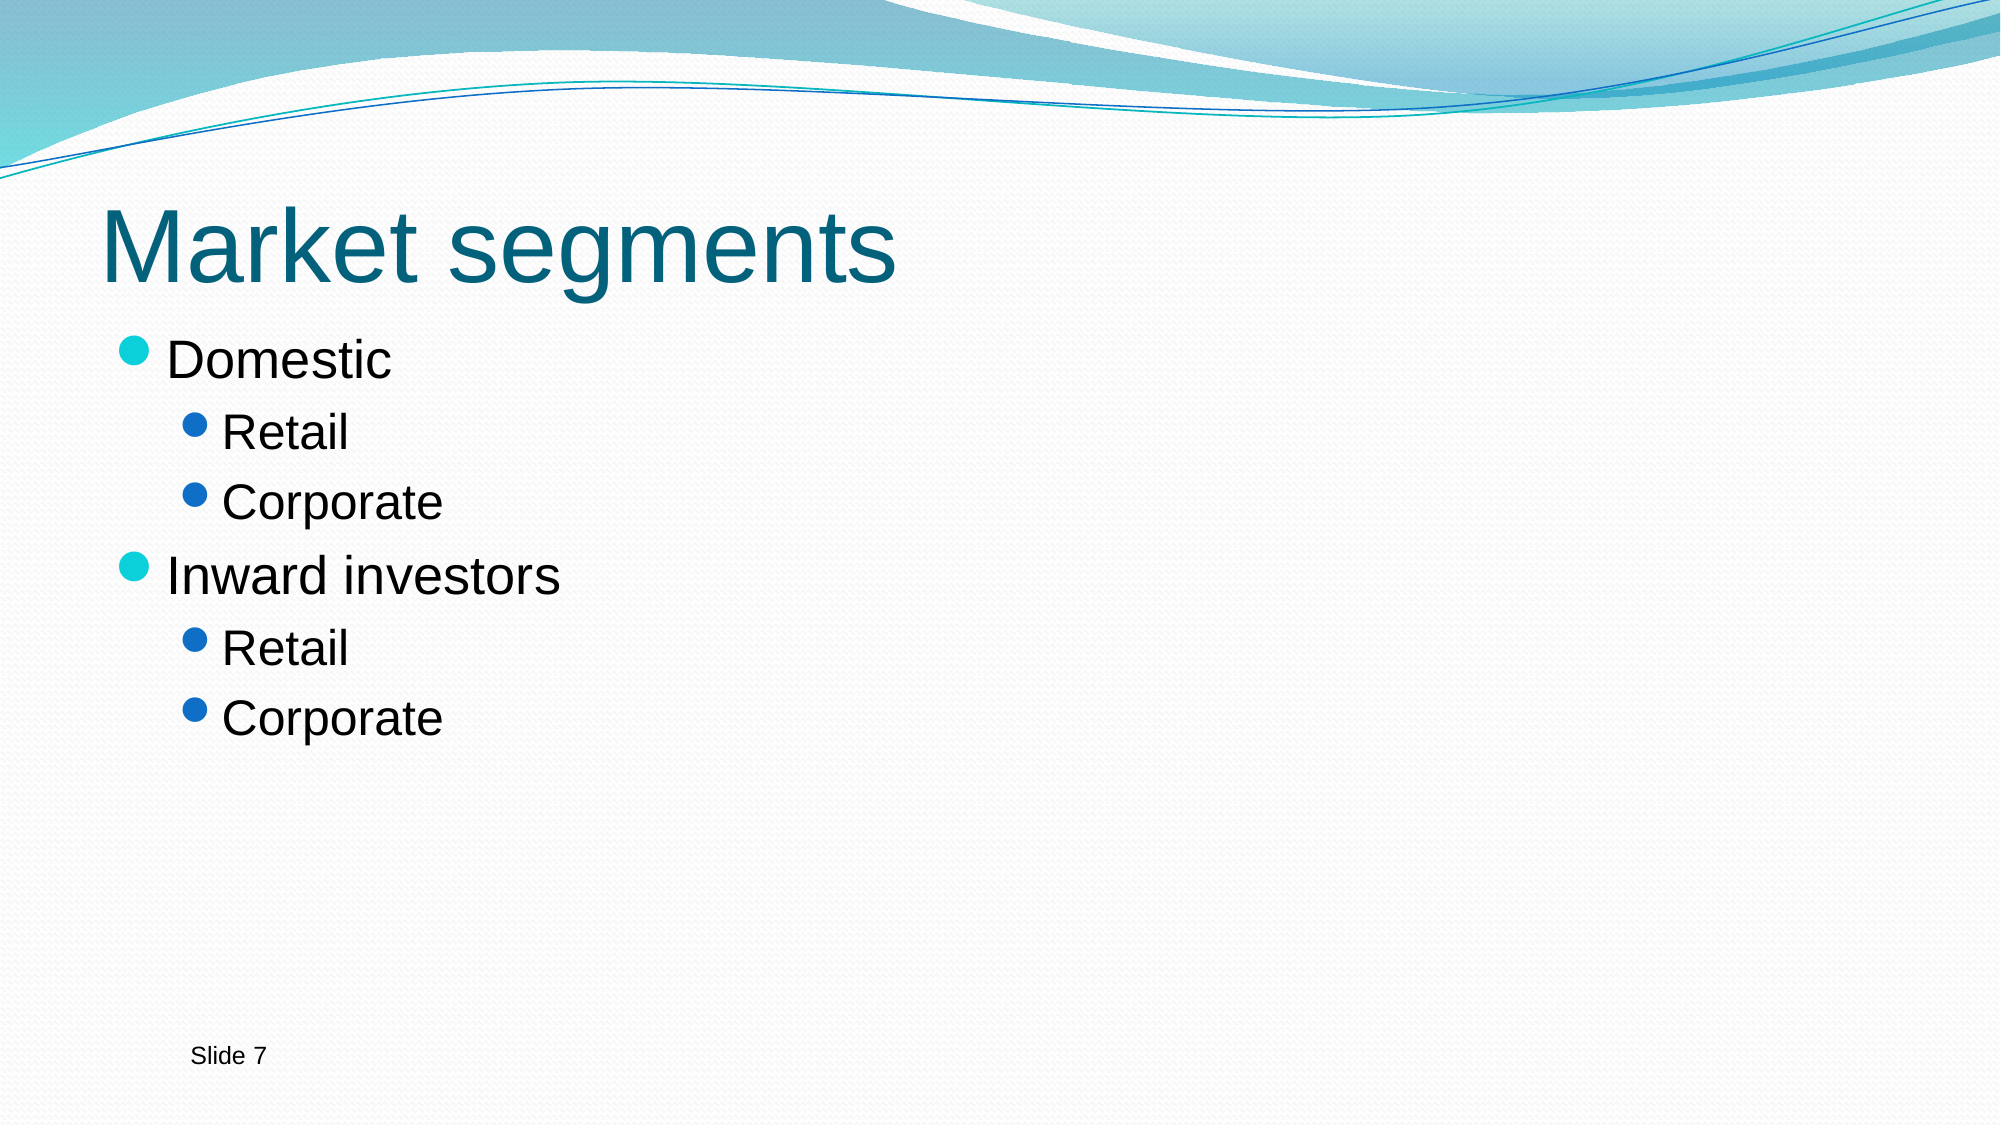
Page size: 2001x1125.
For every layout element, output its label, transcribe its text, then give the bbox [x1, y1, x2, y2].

list Domestic Retail Corporate Inward investors Retail Corporate [99, 317, 1900, 1038]
title Market segments [99, 115, 1900, 303]
text_box Slide 7 [175, 1031, 526, 1092]
